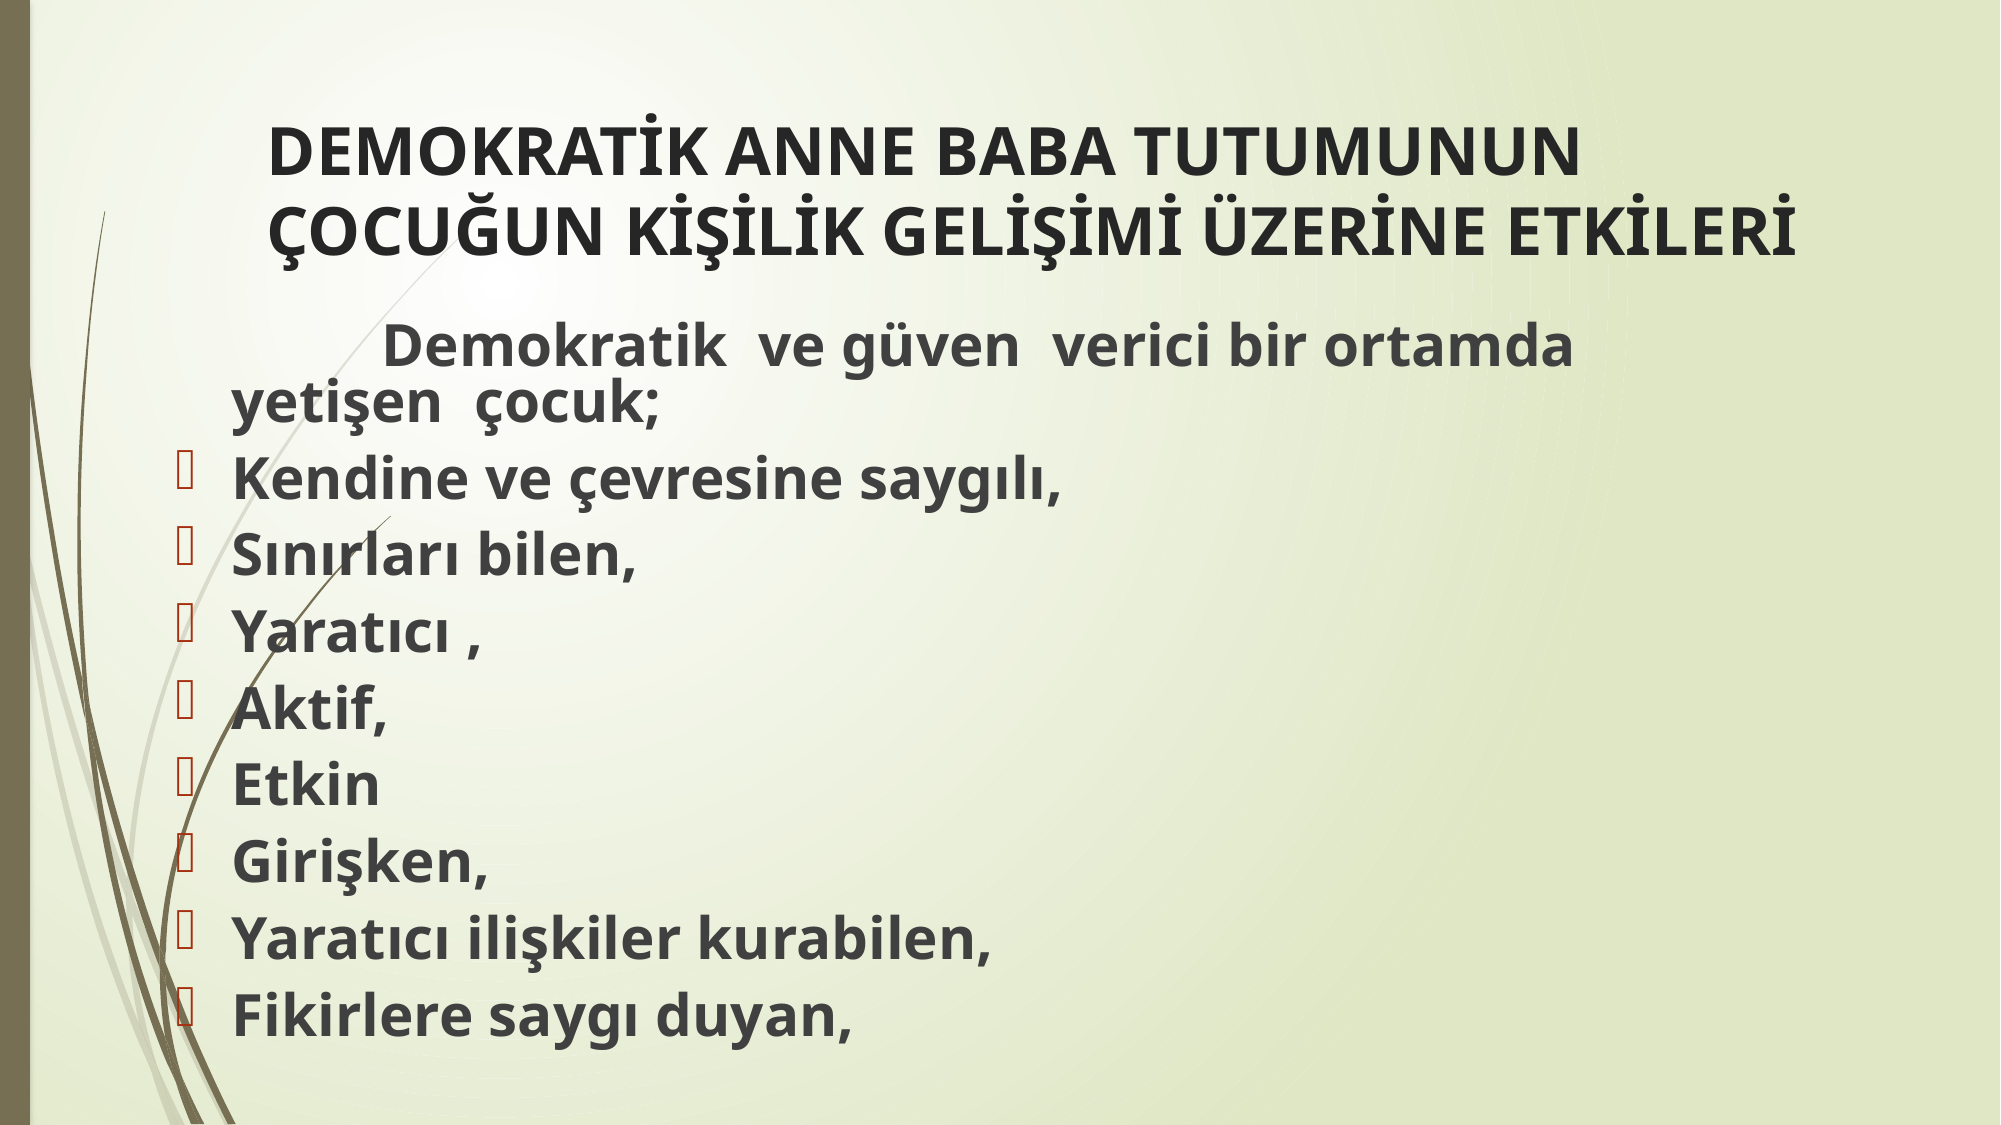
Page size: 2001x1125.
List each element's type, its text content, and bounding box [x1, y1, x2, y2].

list Demokratik ve güven verici bir ortamda yetişen çocuk; Kendine ve çevresine saygılı, Sınırları bilen, Yaratıcı , Aktif, Etkin Girişken, Yaratıcı ilişkiler kurabilen, Fikirlere saygı duyan, [160, 314, 1675, 1083]
title DEMOKRATİK ANNE BABA TUTUMUNUN ÇOCUĞUN KİŞİLİK GELİŞİMİ ÜZERİNE ETKİLERİ [251, 101, 1957, 289]
